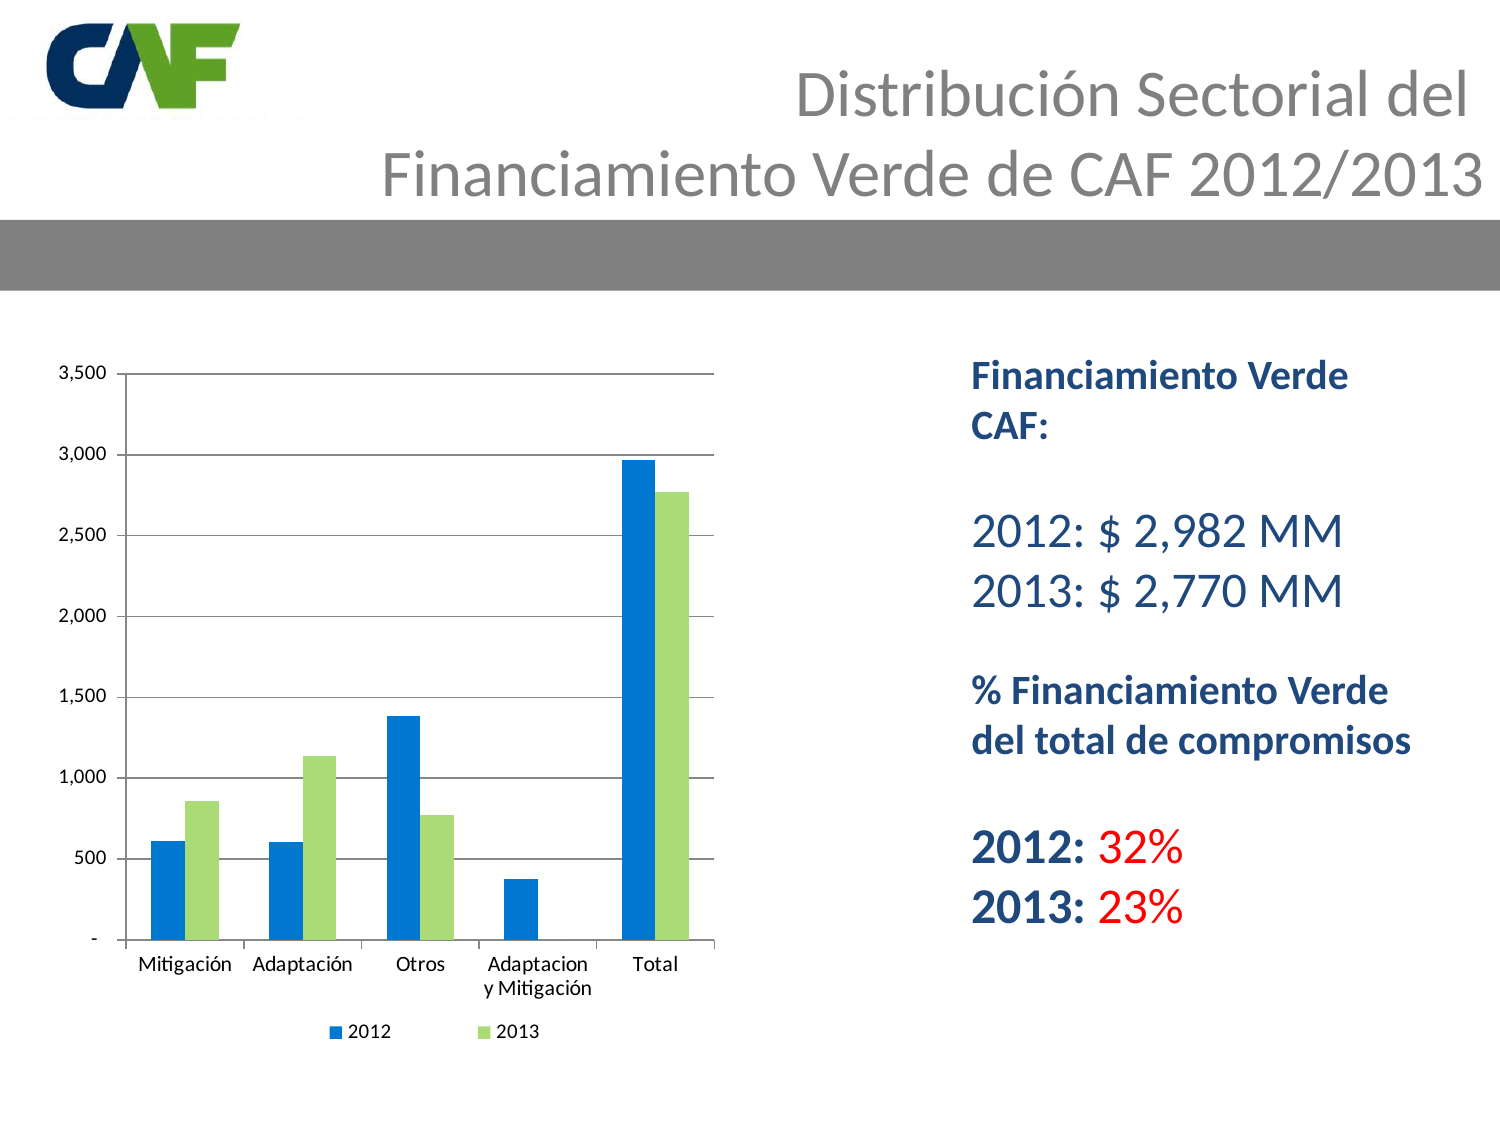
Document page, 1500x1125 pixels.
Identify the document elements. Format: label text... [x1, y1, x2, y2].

text_box [0, 219, 1500, 291]
text_box Financiamiento Verde CAF: 2012: $ 2,982 MM 2013: $ 2,770 MM % Financiamiento Verde del total de compromisos 2012: 32% 2013: 23% [956, 340, 1441, 941]
text_box Distribución Sectorial del Financiamiento Verde de CAF 2012/2013 [253, 42, 1500, 218]
picture [0, 10, 307, 120]
chart [40, 337, 845, 1071]
